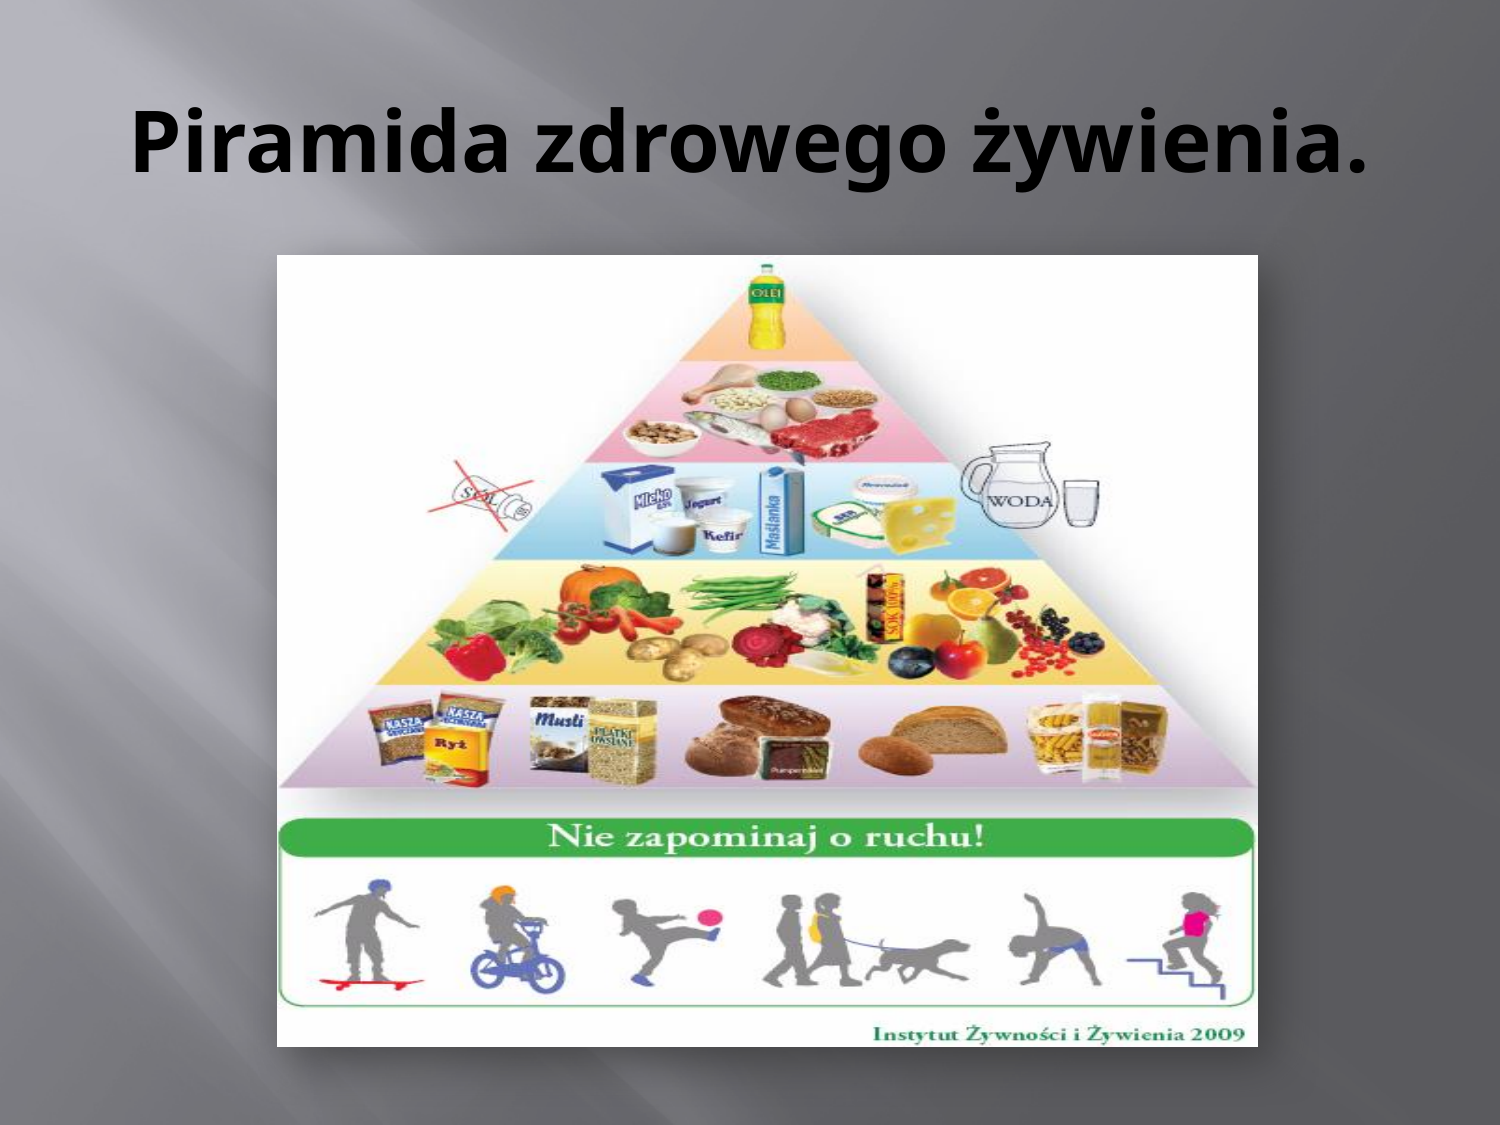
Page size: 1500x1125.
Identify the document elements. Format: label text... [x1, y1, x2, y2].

title Piramida zdrowego żywienia. [75, 45, 1425, 233]
picture [277, 255, 1259, 1047]
